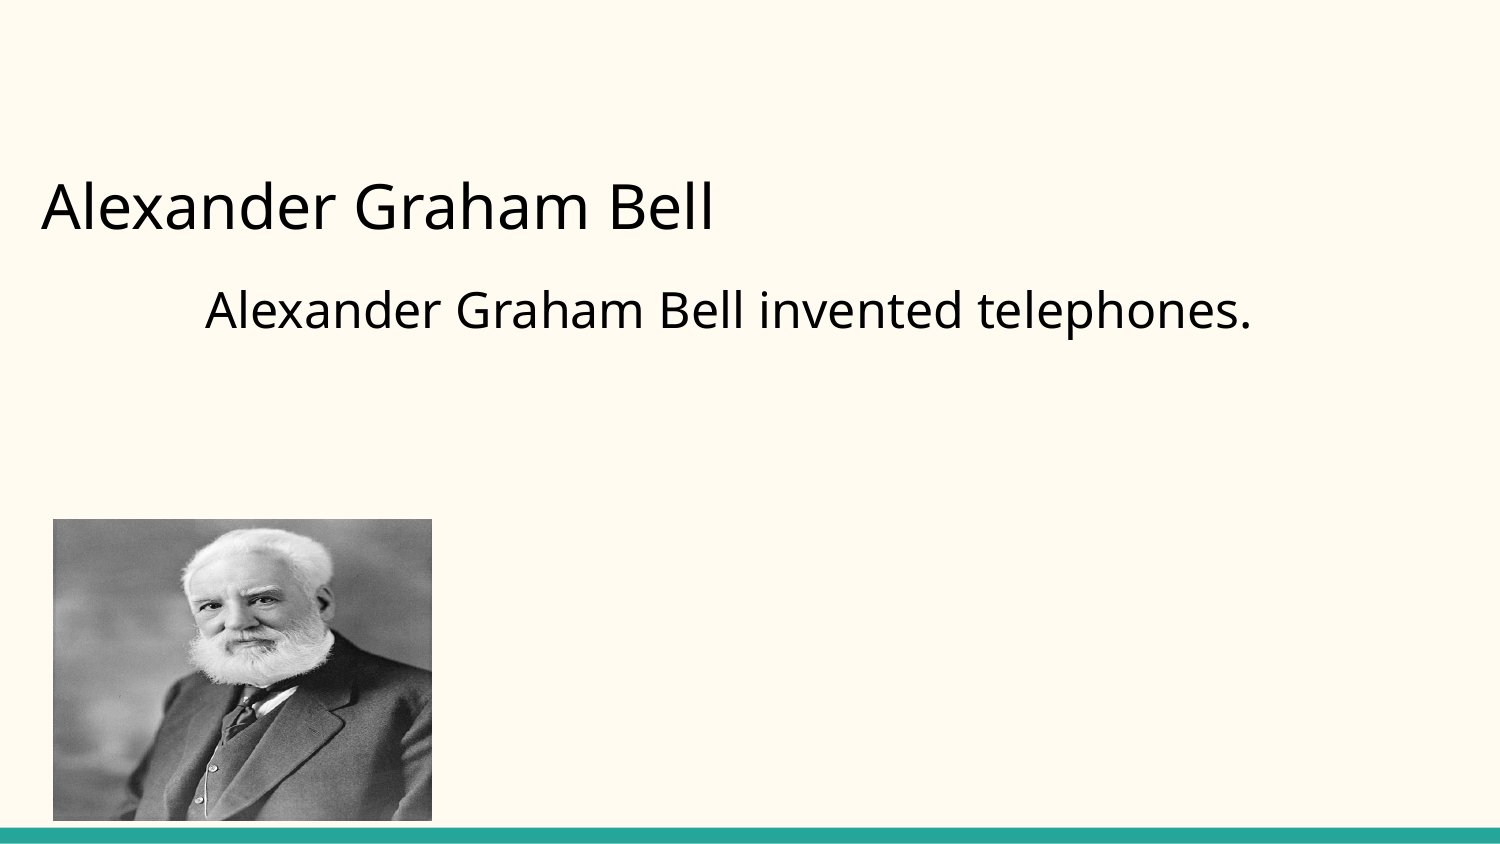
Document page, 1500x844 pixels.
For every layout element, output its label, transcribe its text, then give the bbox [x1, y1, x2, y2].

list Alexander Graham Bell invented telephones. [190, 254, 1500, 626]
picture [53, 519, 432, 821]
title Alexander Graham Bell [26, 151, 1443, 255]
